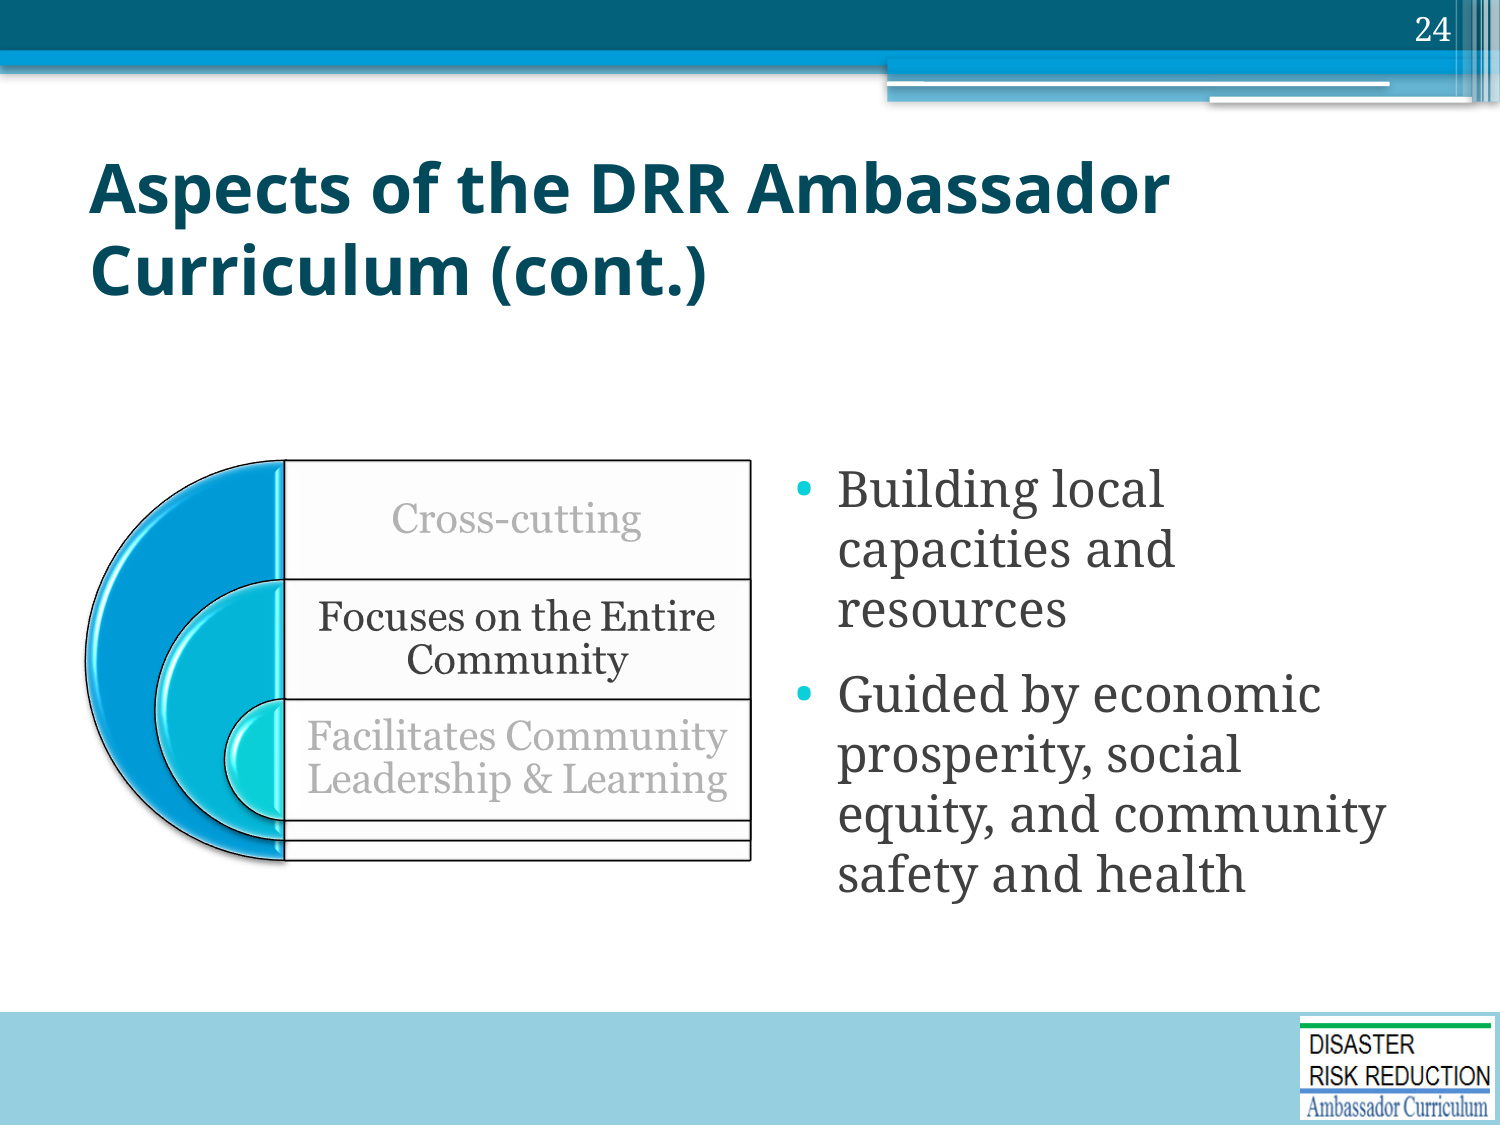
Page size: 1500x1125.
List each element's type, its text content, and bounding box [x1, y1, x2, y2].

title Aspects of the DRR Ambassador Curriculum (cont.) [75, 137, 1425, 318]
slide_number 24 [1341, 0, 1466, 61]
picture [0, 1012, 1500, 1125]
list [74, 347, 762, 974]
list Building local capacities and resources Guided by economic prosperity, social equity, and community safety and health [767, 450, 1425, 963]
